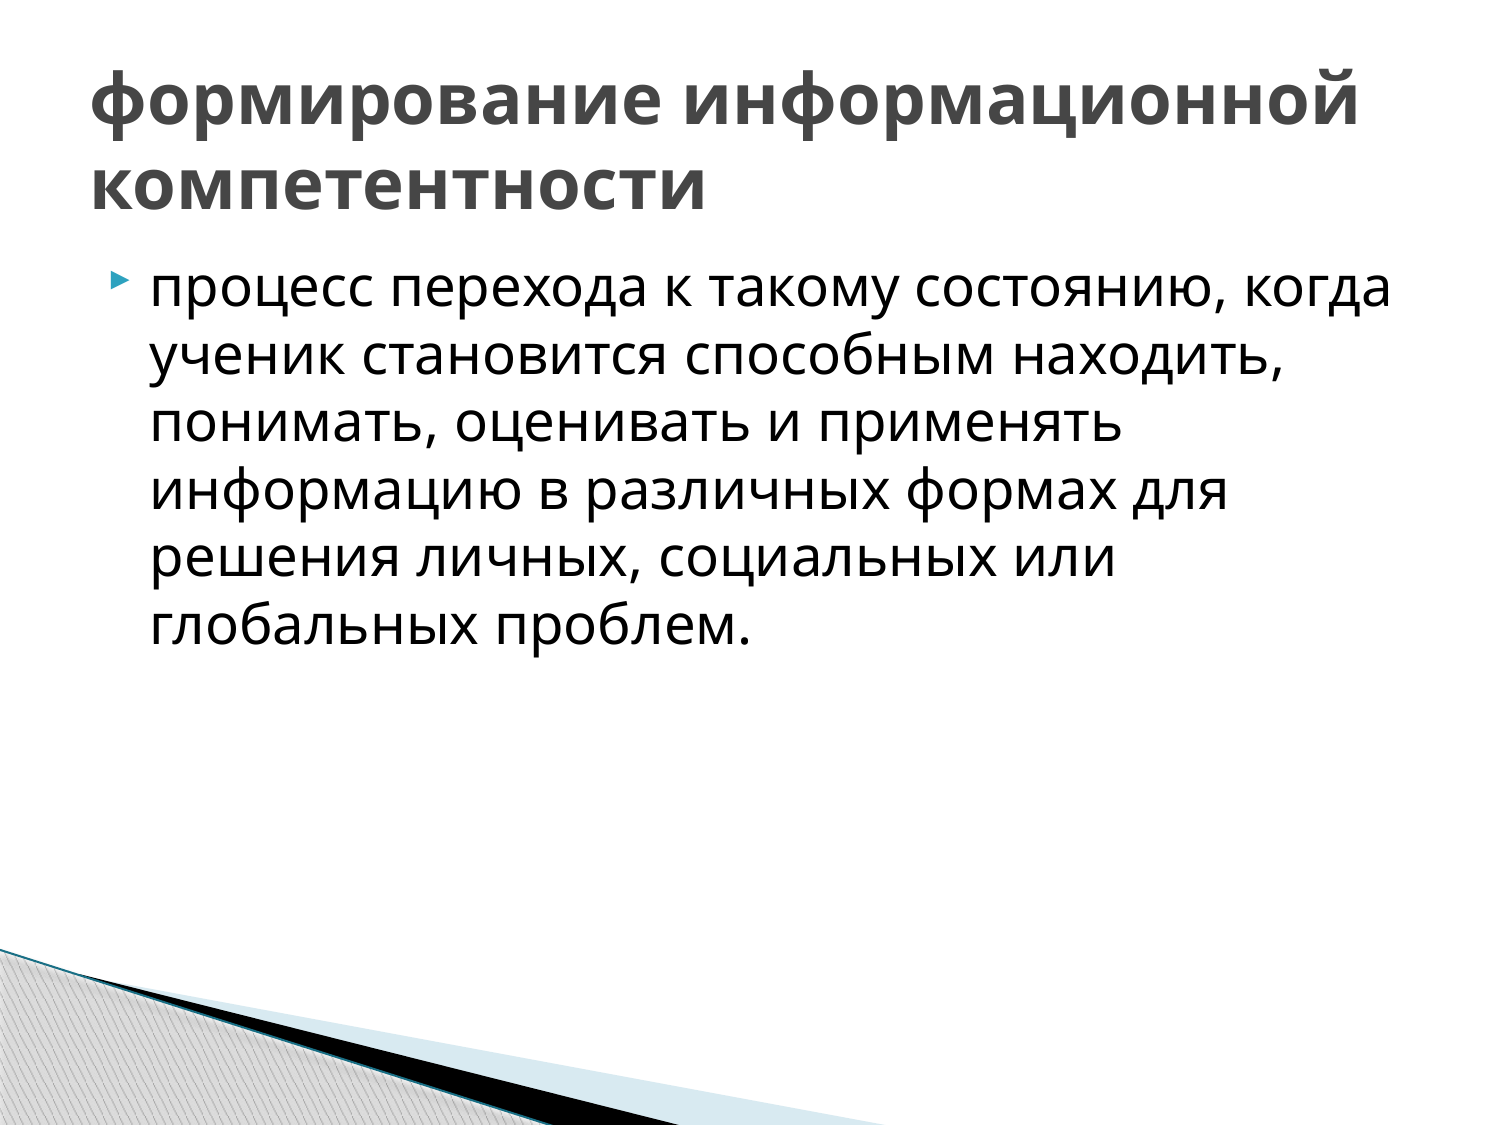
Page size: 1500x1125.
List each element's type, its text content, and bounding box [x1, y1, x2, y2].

list процесс перехода к такому состоянию, когда ученик становится способным находить, понимать, оценивать и применять информацию в различных формах для решения личных, социальных или глобальных проблем. [75, 243, 1425, 986]
title формирование информационной компетентности [75, 45, 1425, 233]
